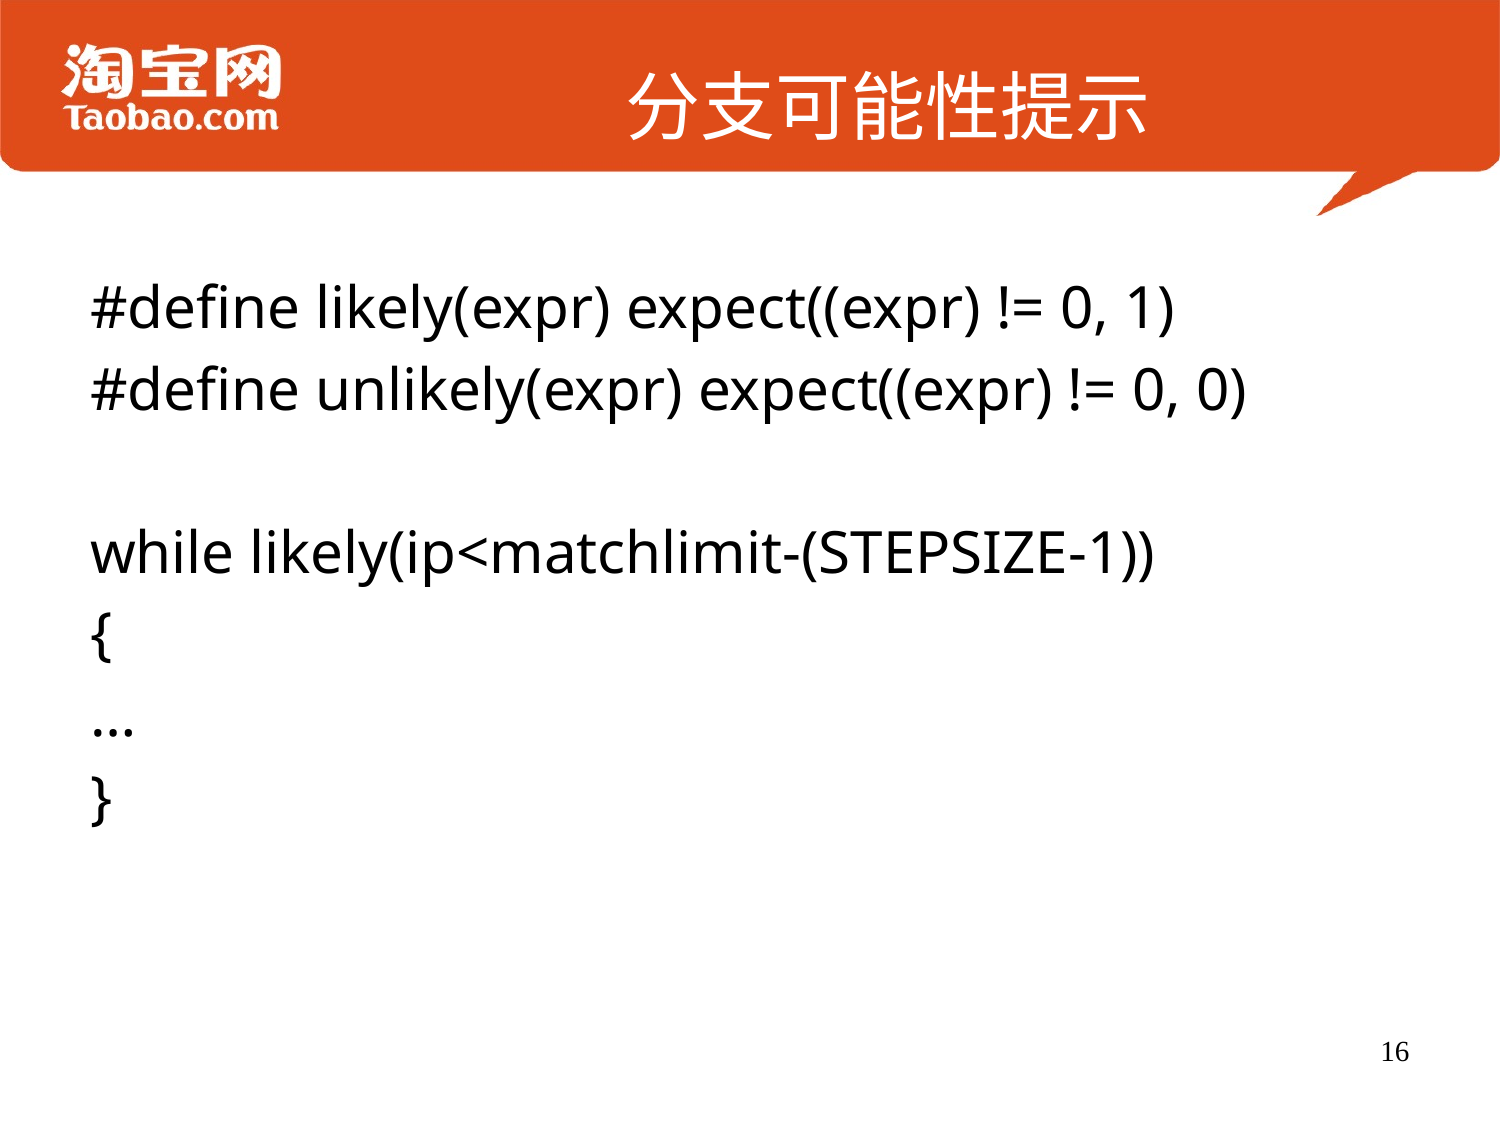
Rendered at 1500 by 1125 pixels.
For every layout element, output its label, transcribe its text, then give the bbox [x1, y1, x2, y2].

picture [0, 0, 1500, 216]
title 分支可能性提示 [351, 45, 1425, 164]
list #define likely(expr) expect((expr) != 0, 1) #define unlikely(expr) expect((expr) != 0, 0) while likely(ip<matchlimit-(STEPSIZE-1)) { … } [74, 262, 1426, 1006]
slide_number 16 [1074, 1024, 1426, 1103]
